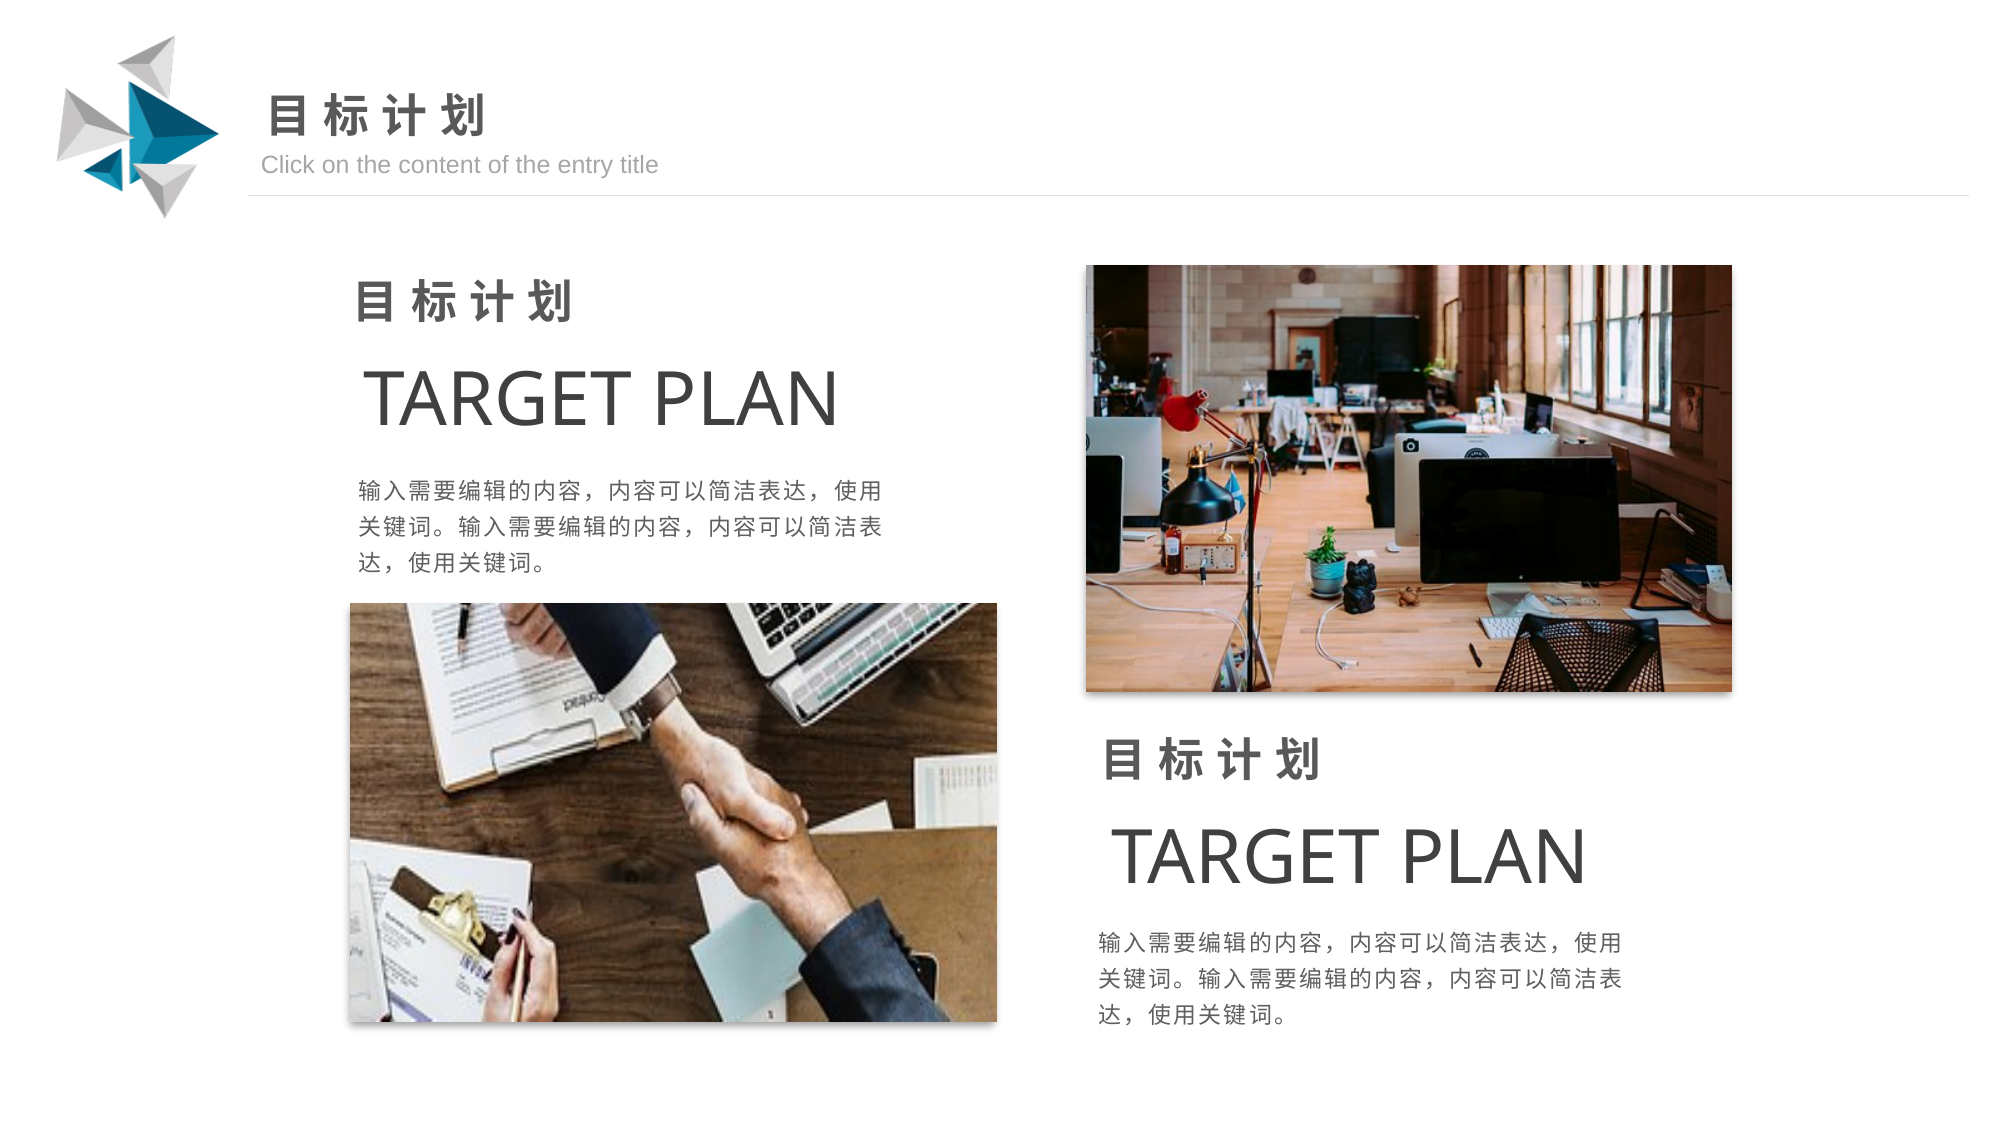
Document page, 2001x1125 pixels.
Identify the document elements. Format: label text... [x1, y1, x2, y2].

picture [1086, 265, 1732, 692]
text_box 输入需要编辑的内容，内容可以简洁表达，使用关键词。输入需要编辑的内容，内容可以简洁表达，使用关键词。 [1084, 913, 1650, 1036]
text_box TARGET PLAN [348, 342, 857, 448]
picture [37, 23, 226, 219]
text_box TARGET PLAN [1096, 801, 1605, 907]
text_box 目标计划 [1085, 723, 1336, 794]
text_box 输入需要编辑的内容，内容可以简洁表达，使用关键词。输入需要编辑的内容，内容可以简洁表达，使用关键词。 [343, 461, 909, 583]
text_box 目标计划 [337, 264, 589, 335]
picture [350, 603, 997, 1022]
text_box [242, 79, 677, 187]
